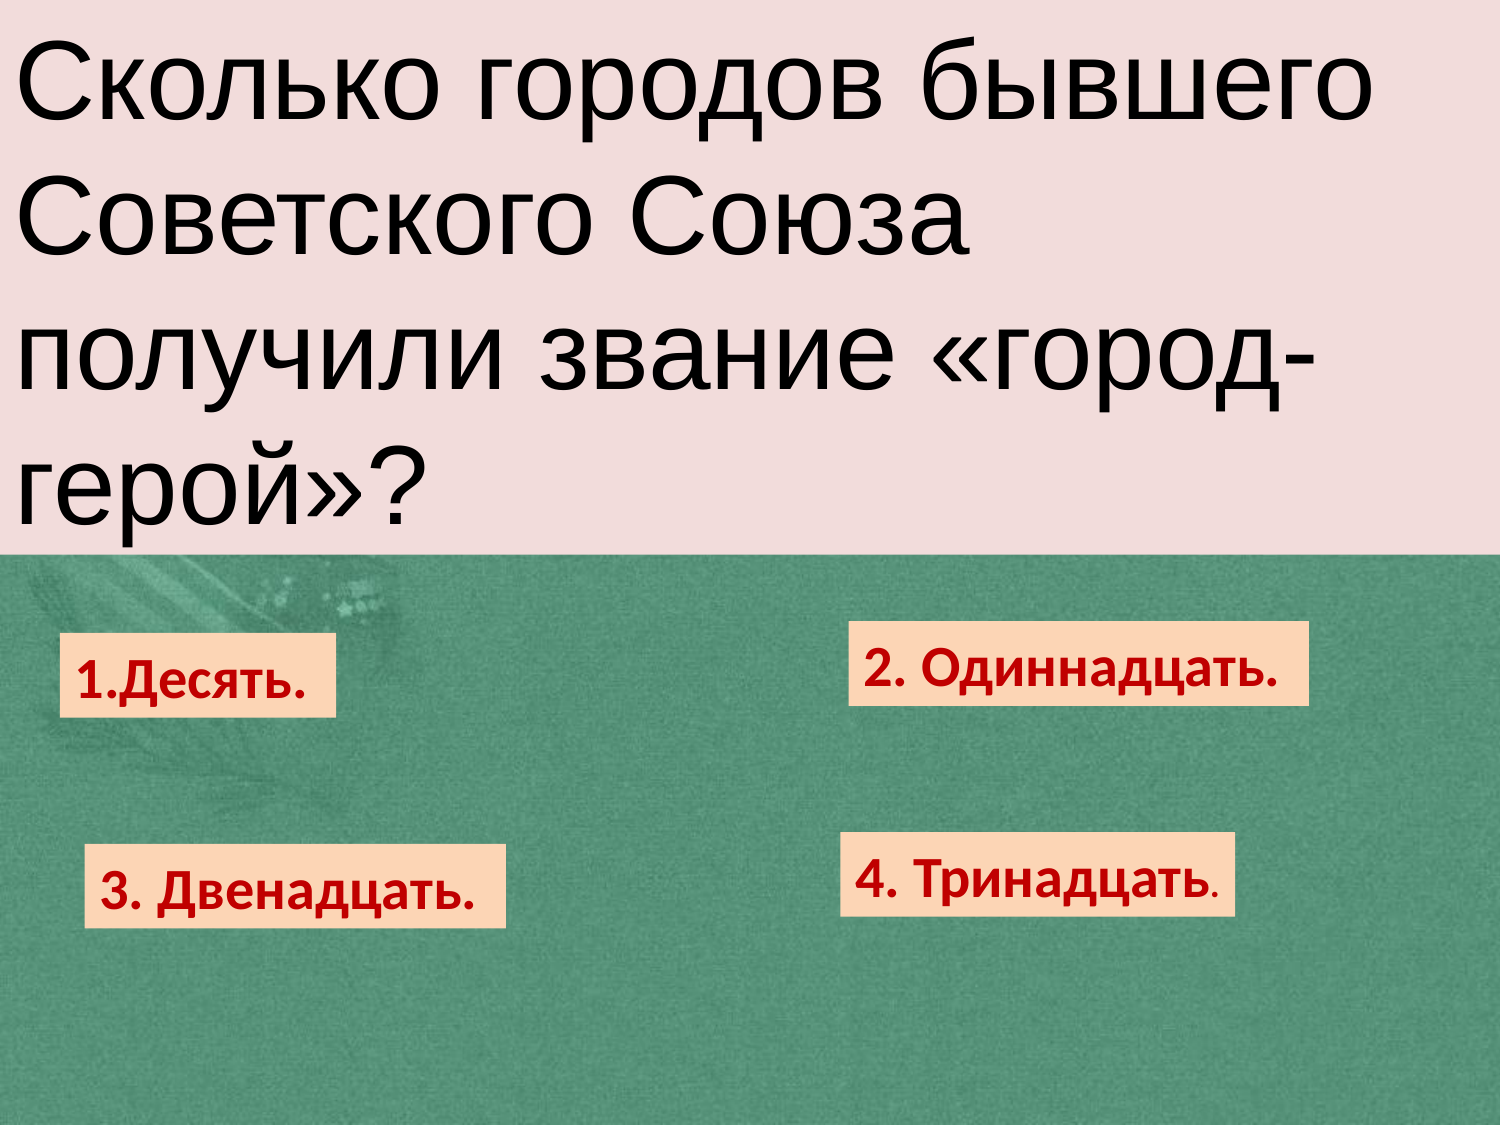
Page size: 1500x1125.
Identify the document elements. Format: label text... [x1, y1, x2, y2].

text_box 3. Двенадцать. [84, 843, 506, 929]
text_box 1.Десять. [59, 632, 337, 718]
text_box 2. Одиннадцать. [848, 621, 1309, 706]
text_box 4. Тринадцать. [840, 832, 1236, 917]
picture [0, 555, 1500, 1125]
text_box Сколько городов бывшего Советского Союза получили звание «город-герой»? [0, 0, 1500, 555]
